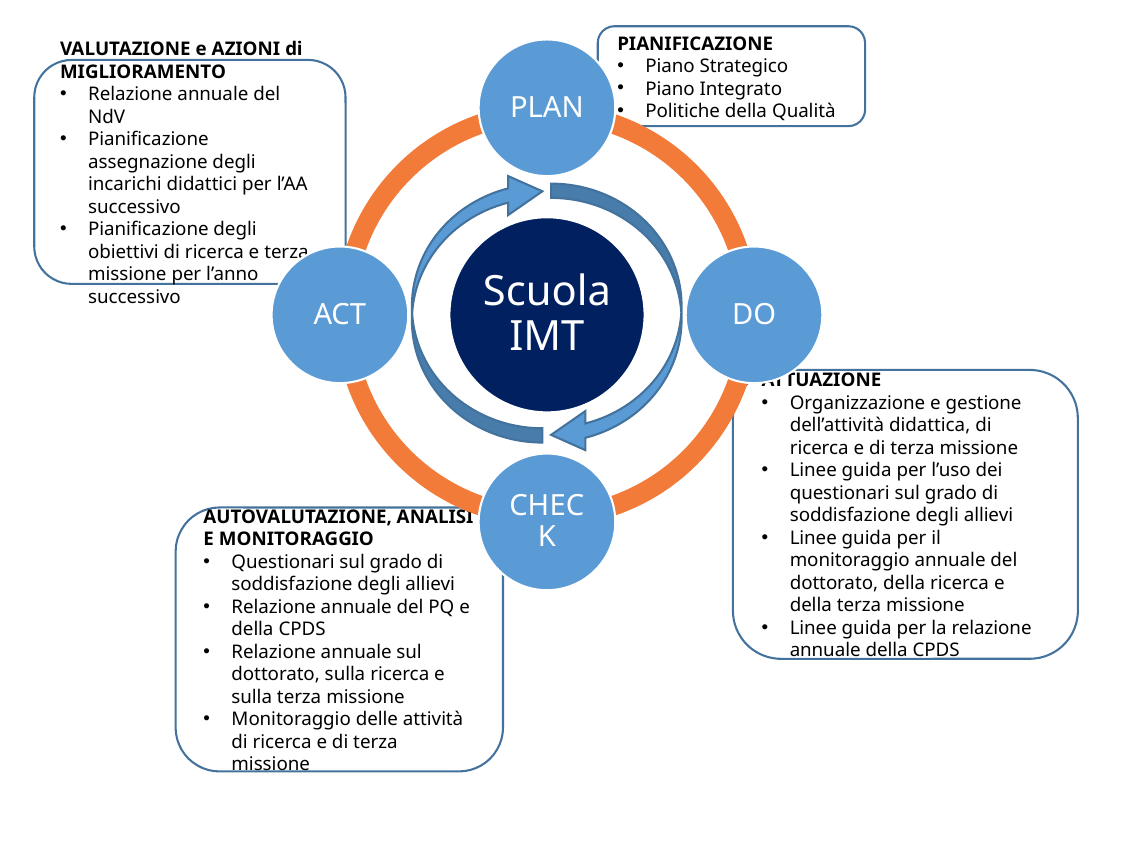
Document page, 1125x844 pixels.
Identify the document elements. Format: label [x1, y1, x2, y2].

text_box [34, 26, 1078, 772]
